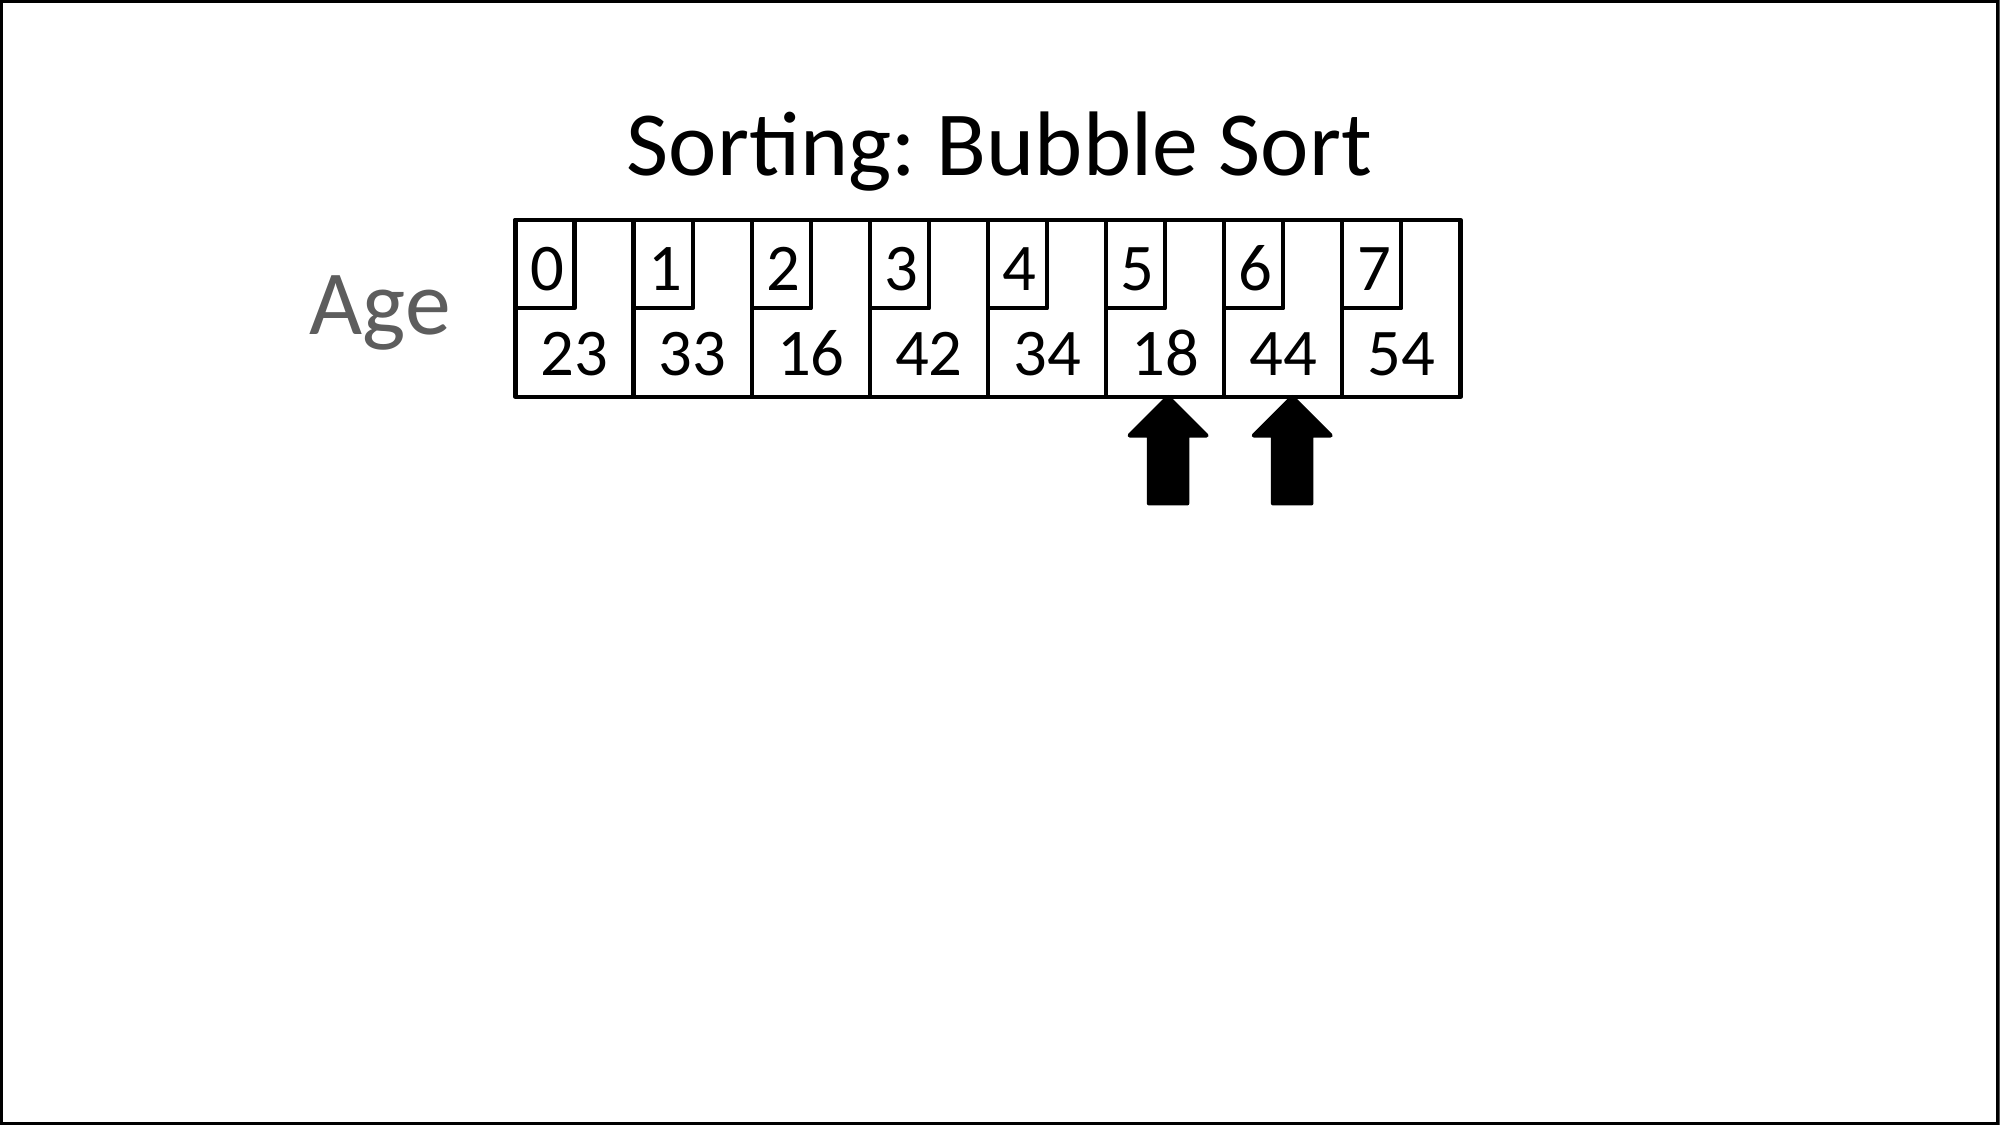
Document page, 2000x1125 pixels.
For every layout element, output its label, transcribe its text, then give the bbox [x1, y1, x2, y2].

text_box 42 [868, 218, 986, 399]
text_box 54 [1340, 218, 1463, 399]
text_box 4 [986, 218, 1049, 310]
text_box 7 [1340, 218, 1403, 310]
text_box [1251, 394, 1333, 506]
text_box 0 [513, 218, 577, 310]
text_box 34 [986, 218, 1104, 399]
text_box [1127, 394, 1209, 506]
text_box Age [294, 235, 467, 361]
text_box 23 [513, 218, 632, 399]
text_box 1 [632, 218, 695, 310]
text_box 16 [750, 218, 868, 399]
text_box 18 [1104, 218, 1222, 399]
text_box 2 [750, 218, 813, 310]
text_box 5 [1104, 218, 1167, 310]
text_box 3 [868, 218, 931, 310]
text_box 6 [1222, 218, 1285, 310]
text_box 44 [1222, 218, 1340, 399]
title Sorting: Bubble Sort [99, 45, 1900, 233]
text_box 33 [632, 218, 750, 399]
